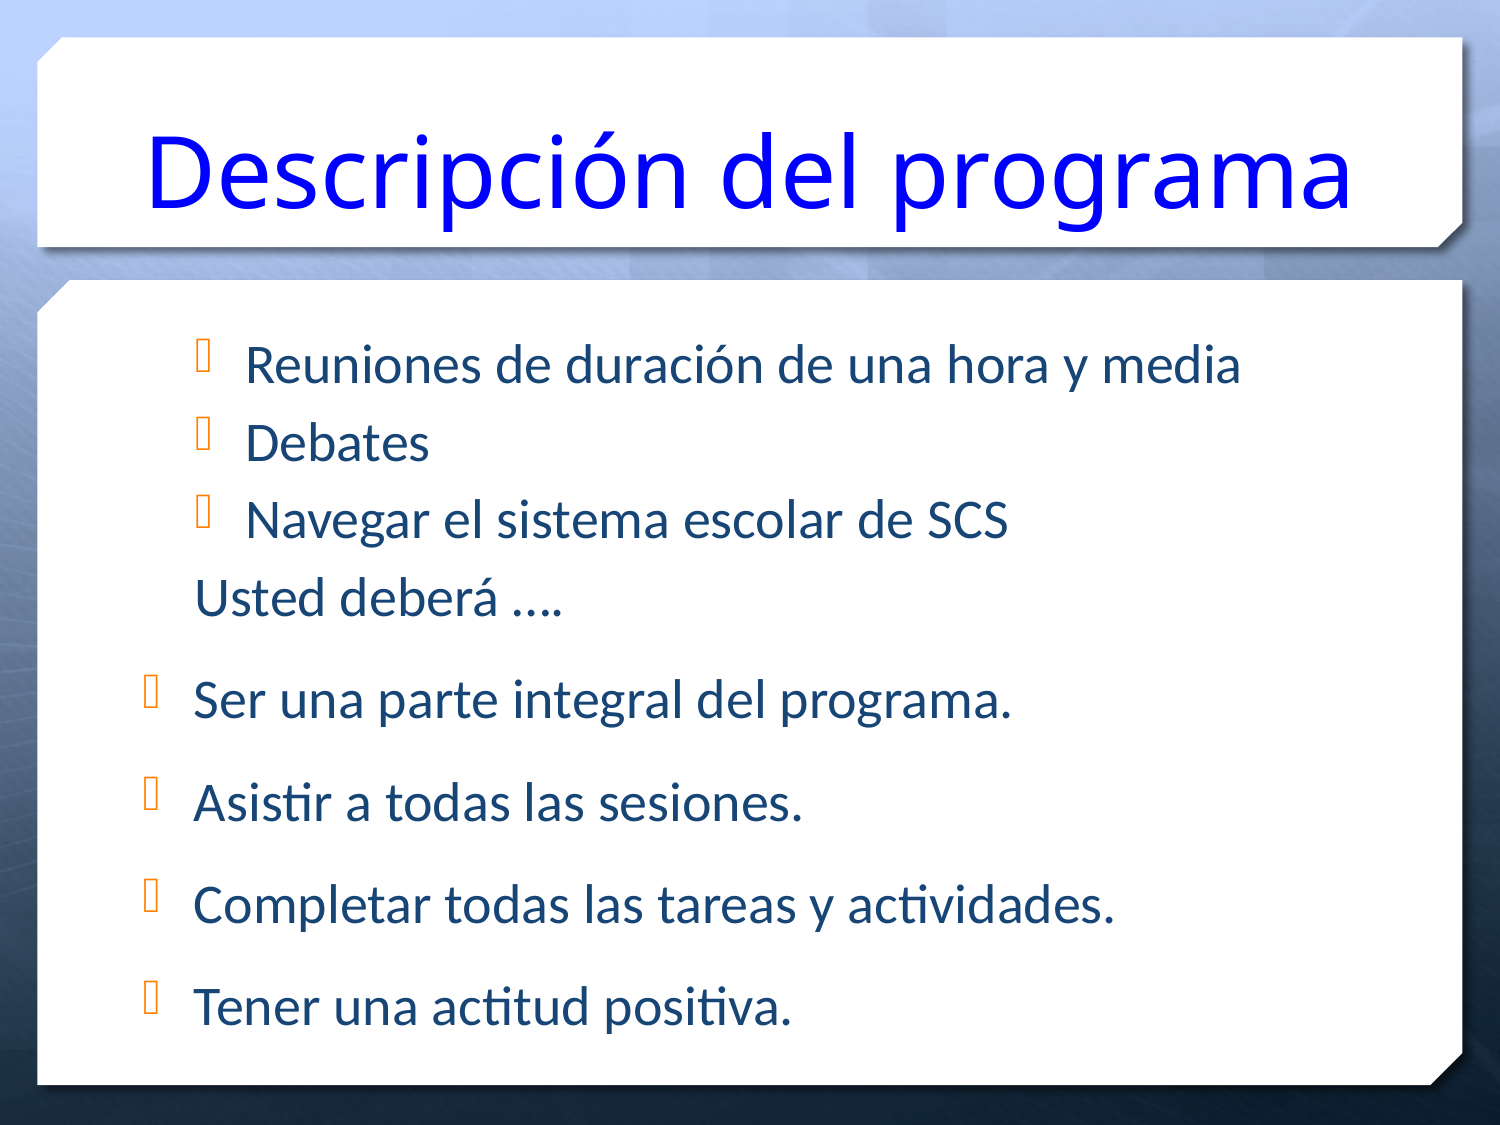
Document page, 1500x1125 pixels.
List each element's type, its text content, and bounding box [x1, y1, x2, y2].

title Descripción del programa [127, 48, 1372, 236]
text_box Reuniones de duración de una hora y media Debates Navegar el sistema escolar de SCS Usted deberá …. Ser una parte integral del programa. Asistir a todas las sesiones. Completar todas las tareas y actividades. Tener una actitud positiva. [127, 319, 1400, 1048]
